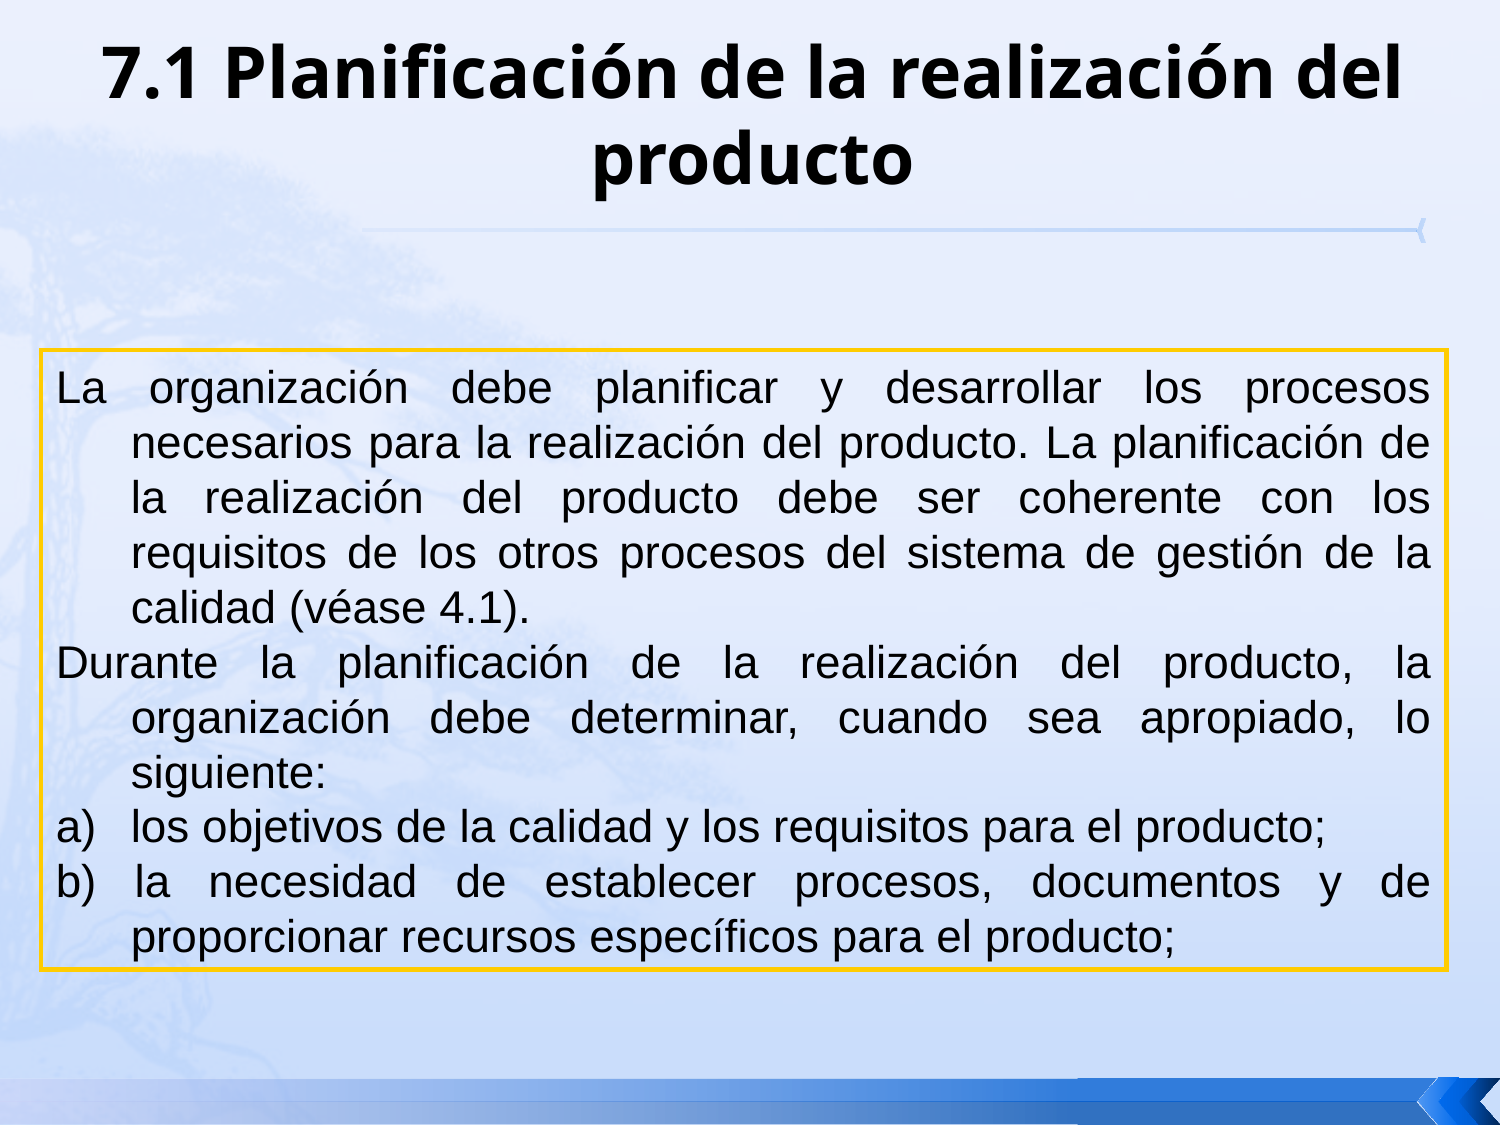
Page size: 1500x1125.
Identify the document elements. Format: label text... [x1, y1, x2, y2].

text_box La organización debe planificar y desarrollar los procesos necesarios para la realización del producto. La planificación de la realización del producto debe ser coherente con los requisitos de los otros procesos del sistema de gestión de la calidad (véase 4.1). Durante la planificación de la realización del producto, la organización debe determinar, cuando sea apropiado, lo siguiente: los objetivos de la calidad y los requisitos para el producto; b) la necesidad de establecer procesos, documentos y de proporcionar recursos específicos para el producto; [41, 349, 1447, 970]
title 7.1 Planificación de la realización del producto [23, 19, 1483, 207]
